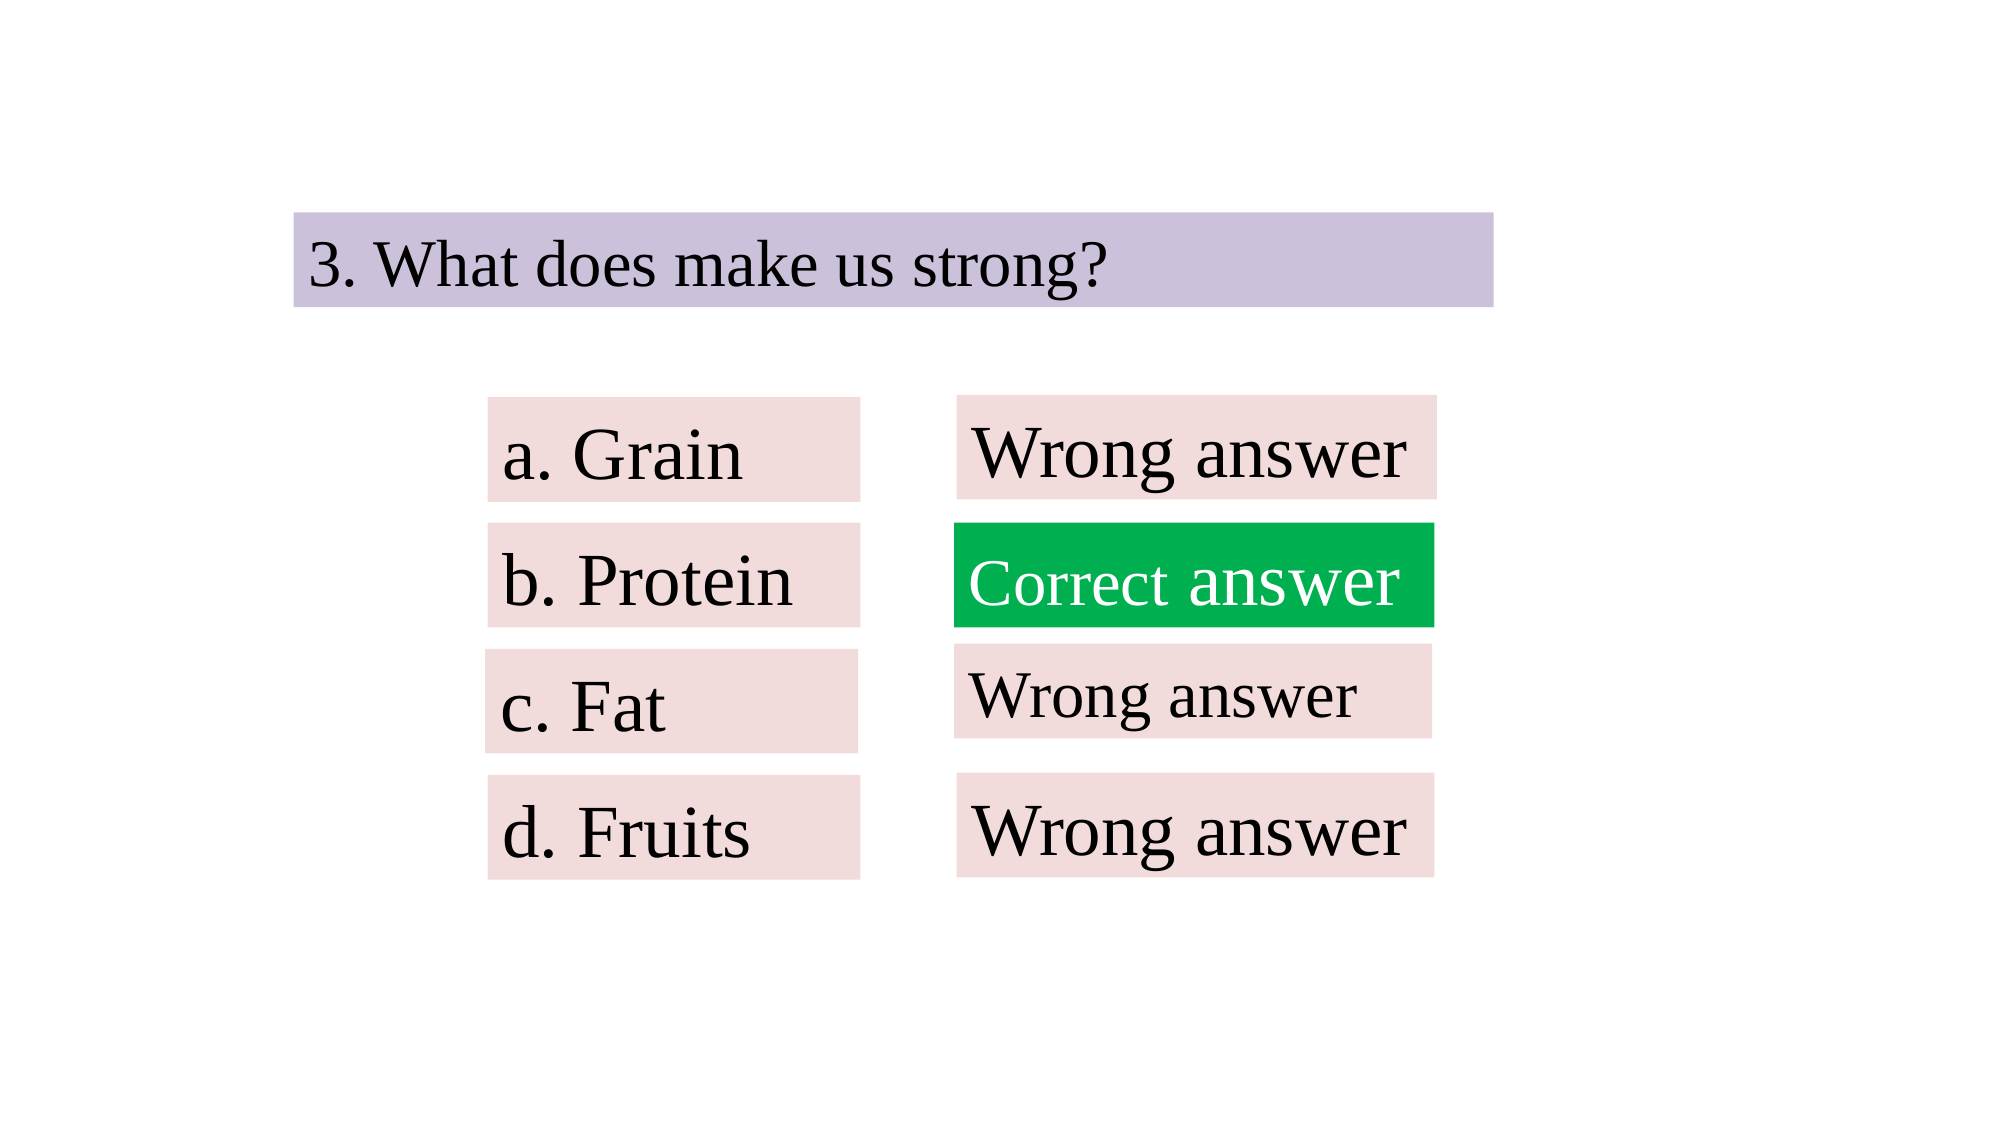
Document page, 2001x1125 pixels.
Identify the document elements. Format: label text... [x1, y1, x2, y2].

text_box Wrong answer [954, 643, 1433, 739]
text_box c. Fat [485, 648, 859, 754]
text_box Wrong answer [956, 394, 1437, 500]
text_box a. Grain [487, 397, 861, 502]
text_box b. Protein [487, 522, 861, 628]
text_box d. Fruits [487, 774, 861, 880]
text_box Correct answer [954, 522, 1435, 628]
text_box Wrong answer [956, 772, 1435, 878]
text_box 3. What does make us strong? [293, 212, 1494, 308]
